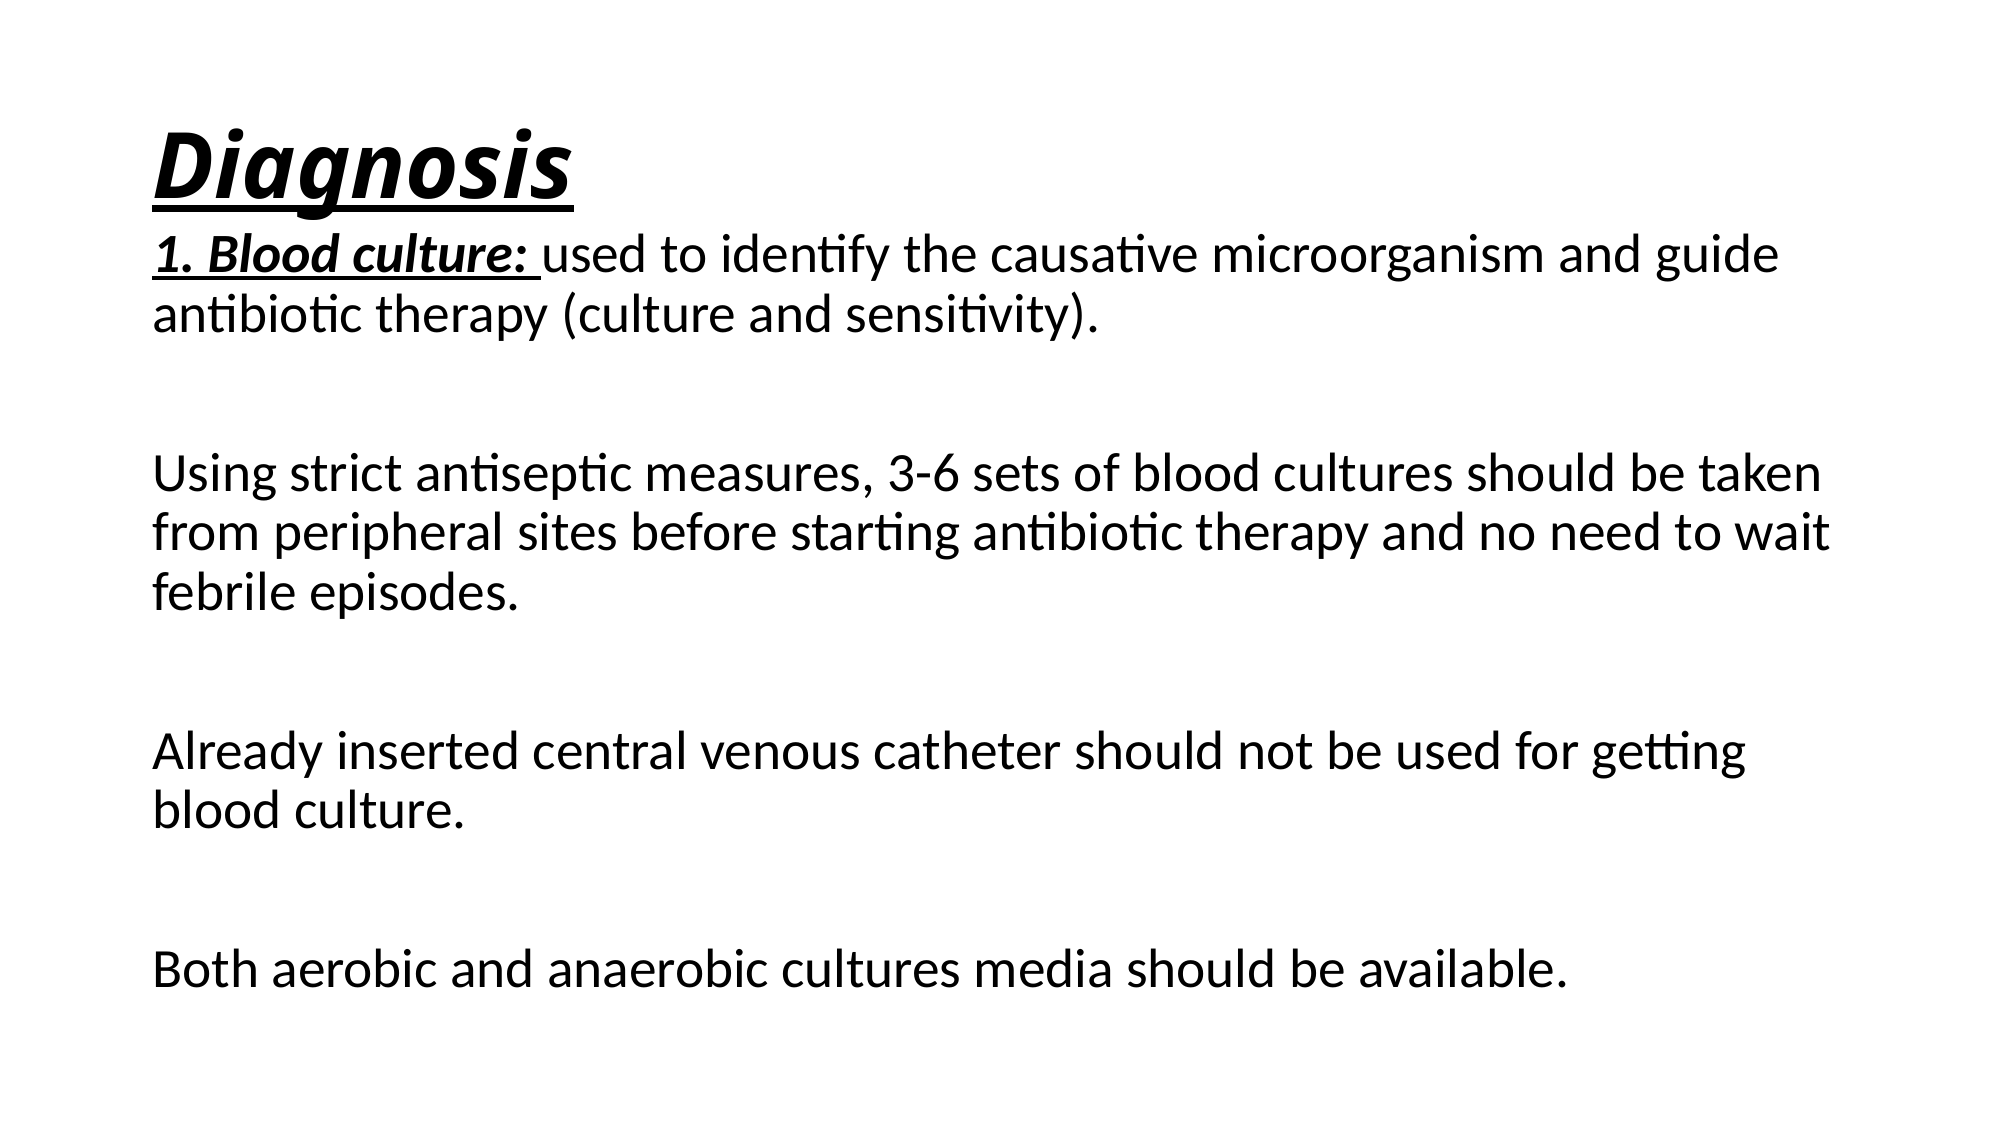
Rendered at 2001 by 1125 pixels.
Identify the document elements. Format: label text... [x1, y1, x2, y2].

list 1. Blood culture: used to identify the causative microorganism and guide antibiotic therapy (culture and sensitivity). Using strict antiseptic measures, 3-6 sets of blood cultures should be taken from peripheral sites before starting antibiotic therapy and no need to wait febrile episodes. Already inserted central venous catheter should not be used for getting blood culture. Both aerobic and anaerobic cultures media should be available. [137, 217, 1863, 1014]
title Diagnosis [137, 59, 1863, 217]
